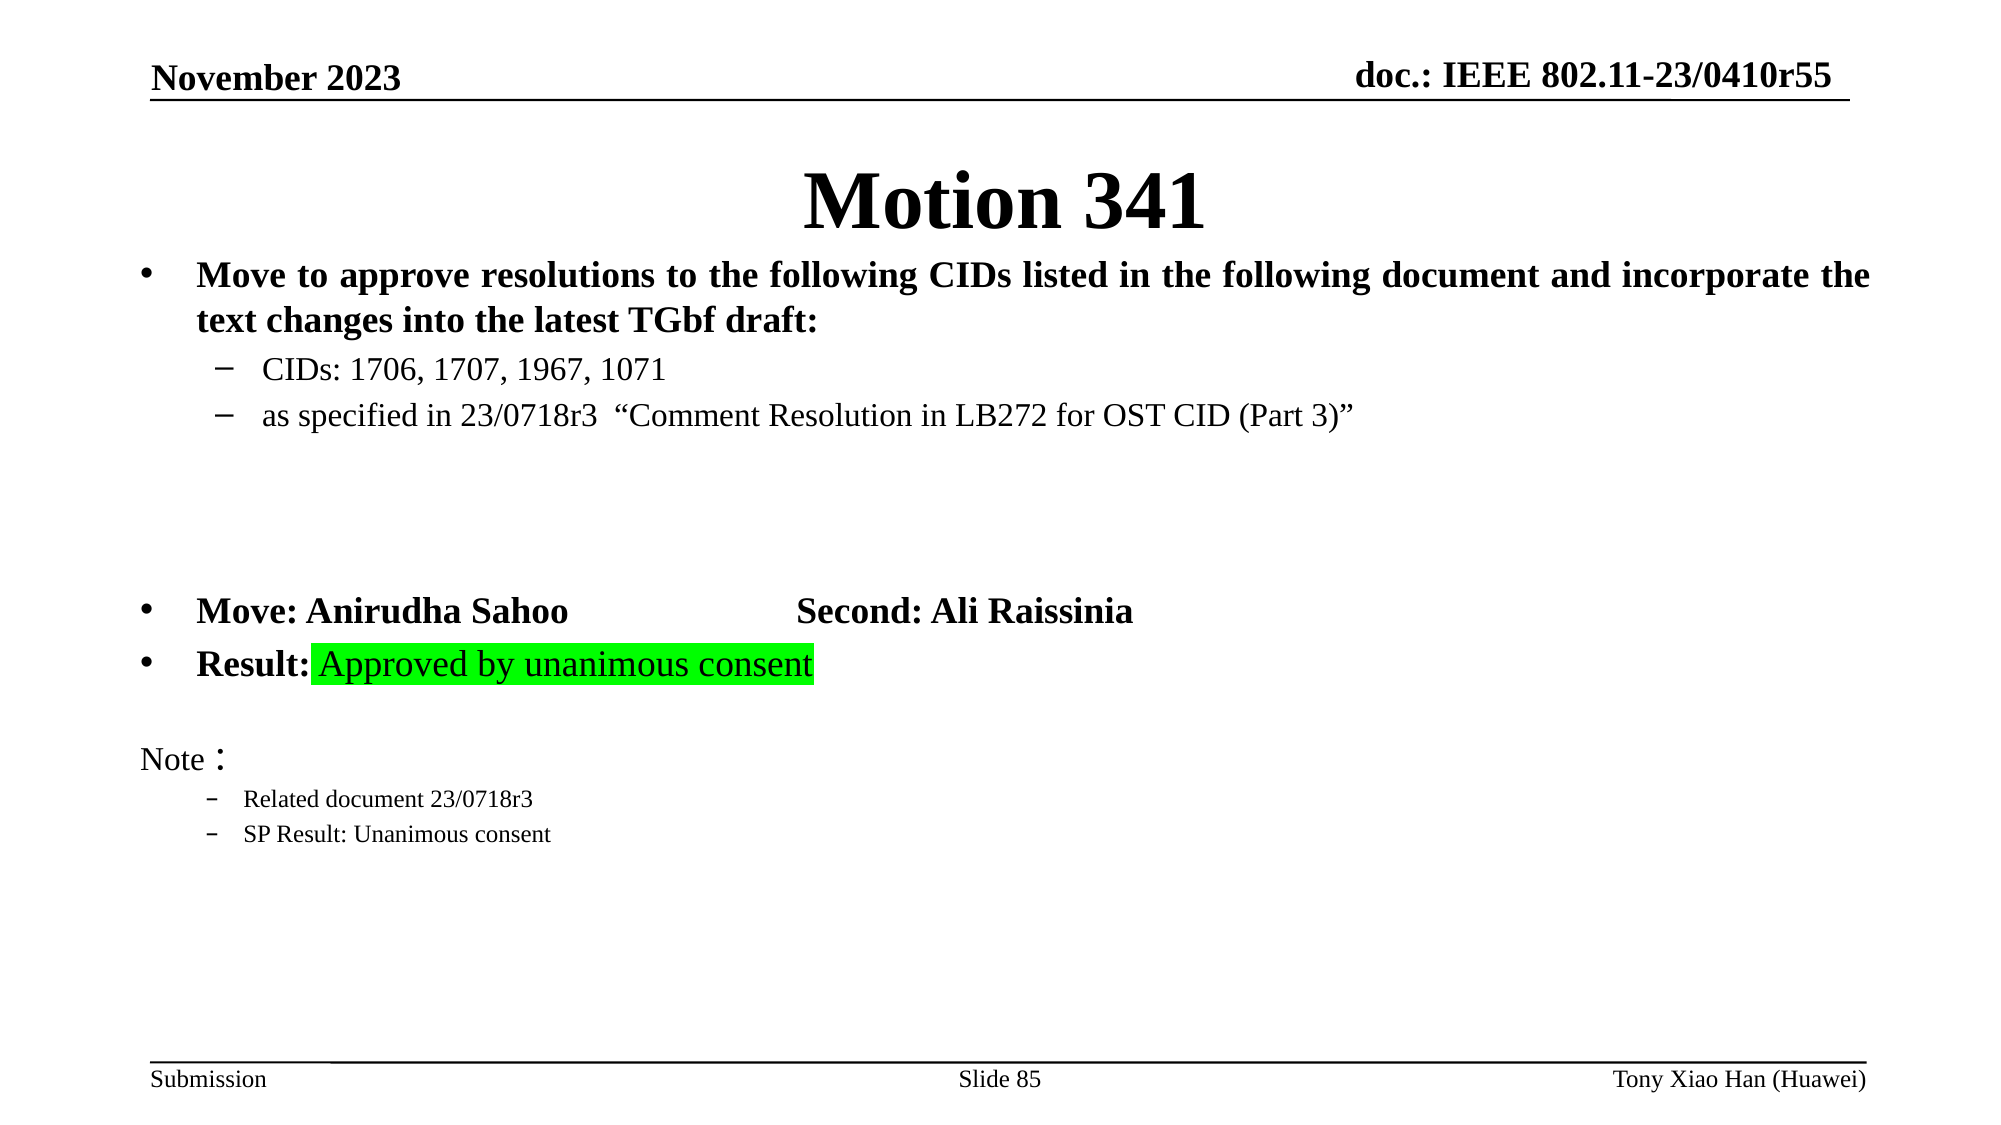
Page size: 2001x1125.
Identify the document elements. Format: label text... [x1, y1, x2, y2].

text_box Move to approve resolutions to the following CIDs listed in the following document and incorporate the text changes into the latest TGbf draft: CIDs: 1706, 1707, 1967, 1071 as specified in 23/0718r3 “Comment Resolution in LB272 for OST CID (Part 3)” Move: Anirudha Sahoo Second: Ali Raissinia Result: Approved by unanimous consent Note： Related document 23/0718r3 SP Result: Unanimous consent [125, 212, 1888, 900]
text_box Motion 341 [368, 137, 1644, 212]
